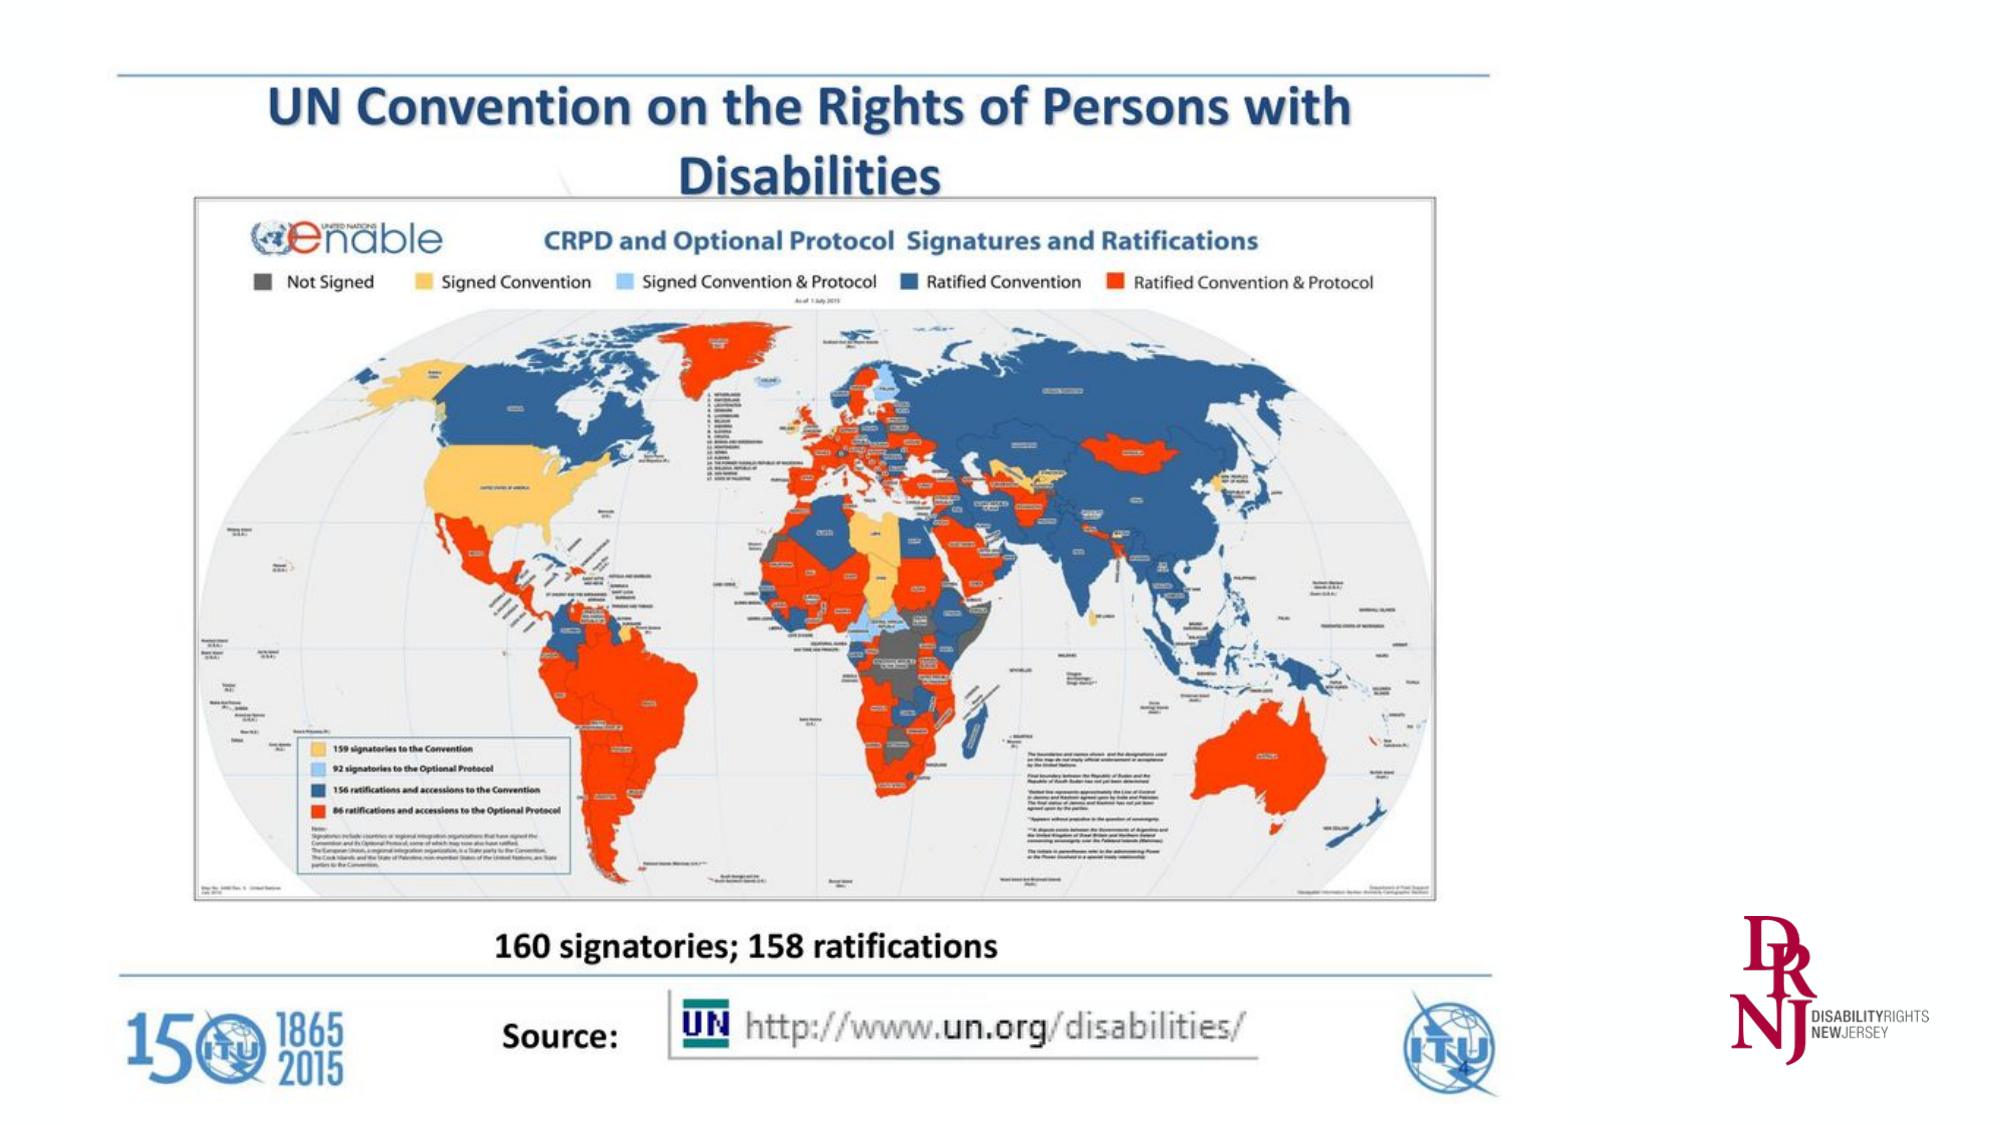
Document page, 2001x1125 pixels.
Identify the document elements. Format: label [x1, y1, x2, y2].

picture [59, 0, 1561, 1125]
picture [1730, 916, 1929, 1066]
